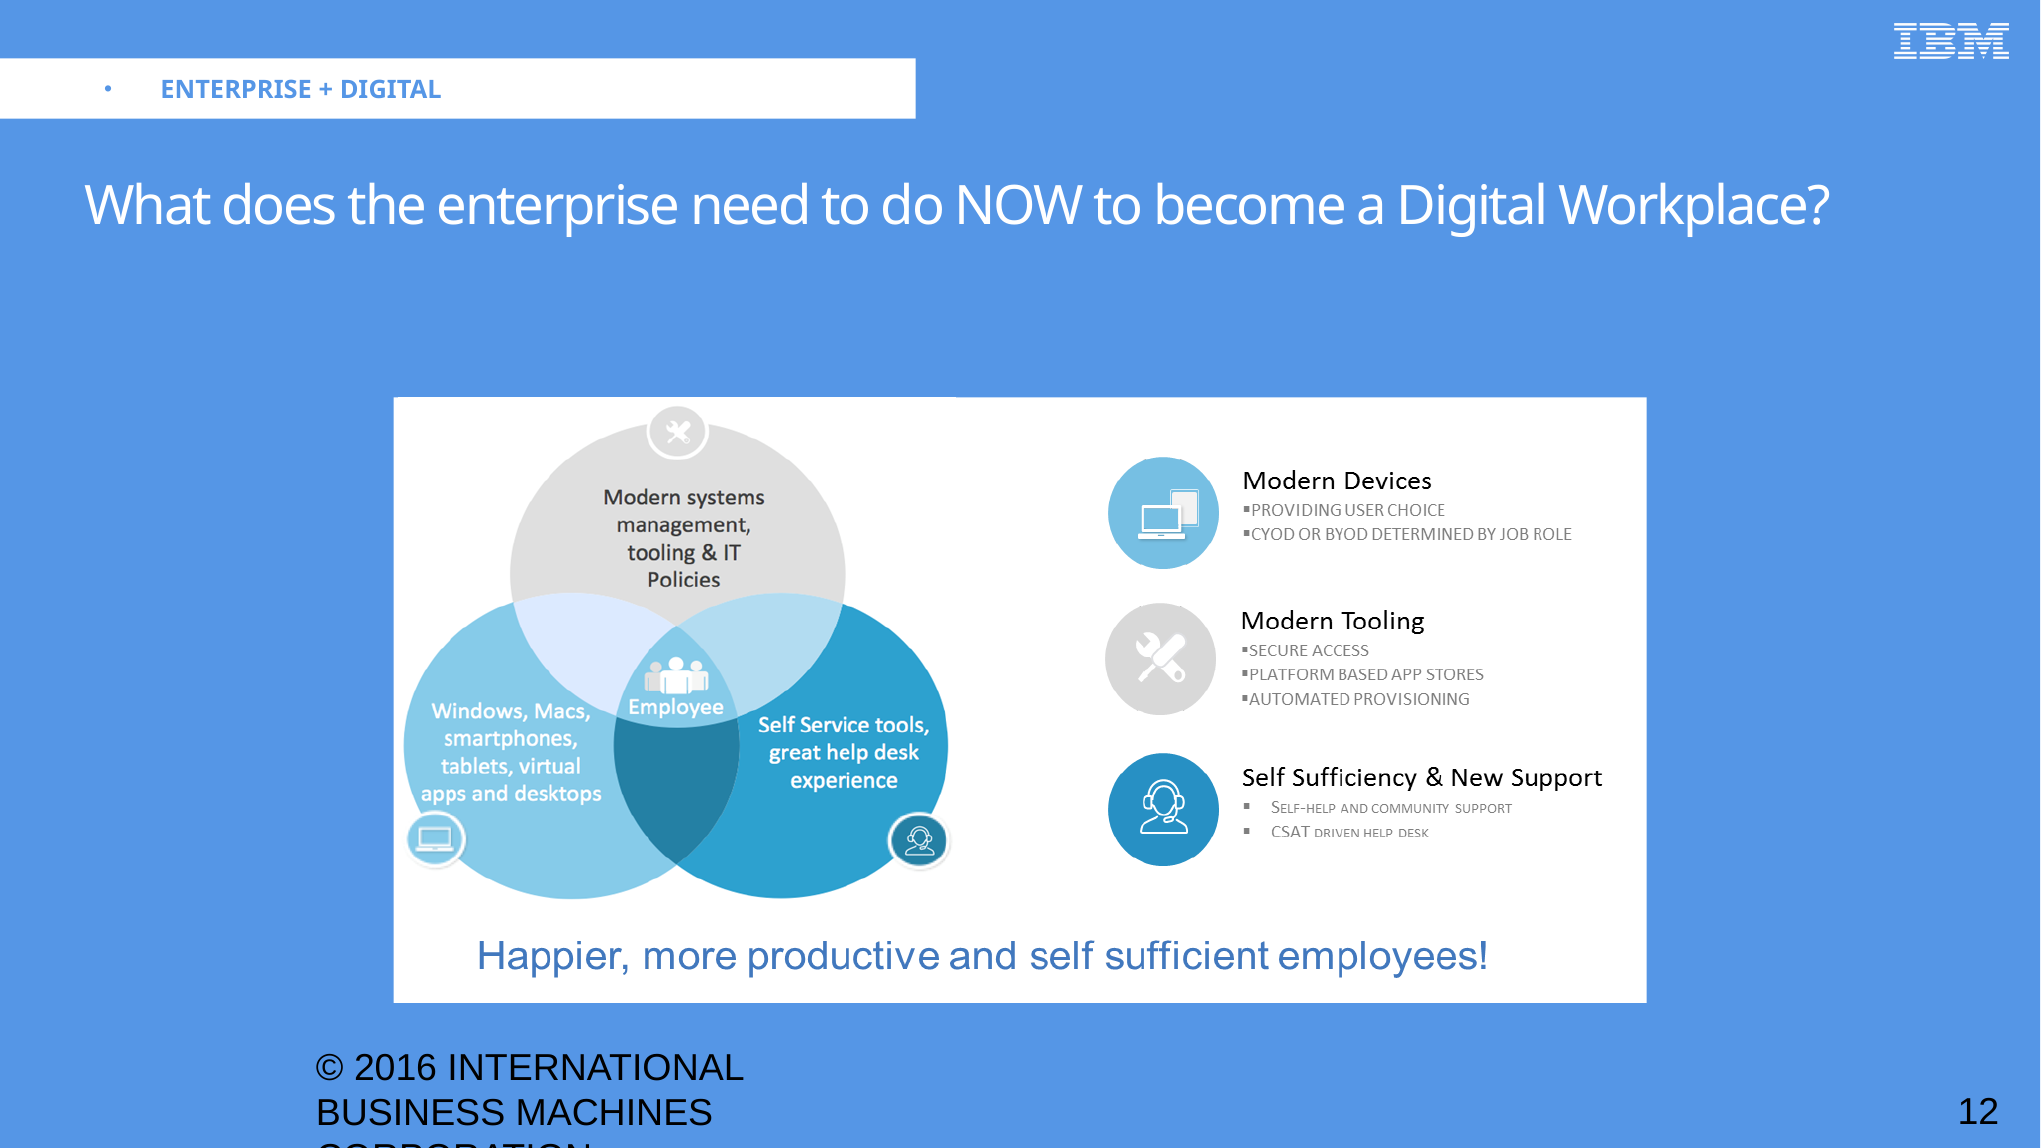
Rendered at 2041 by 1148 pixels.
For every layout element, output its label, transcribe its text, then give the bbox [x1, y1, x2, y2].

picture [350, 396, 1738, 1025]
picture [1894, 23, 2009, 59]
title What does the enterprise need to do NOW to become a Digital Workplace? [84, 177, 1856, 239]
slide_number 12 [1926, 1097, 2005, 1121]
list ENTERPRISE + DIGITAL [80, 58, 914, 119]
footer © 2016 INTERNATIONAL BUSINESS MACHINES CORPORATION [309, 1098, 827, 1123]
